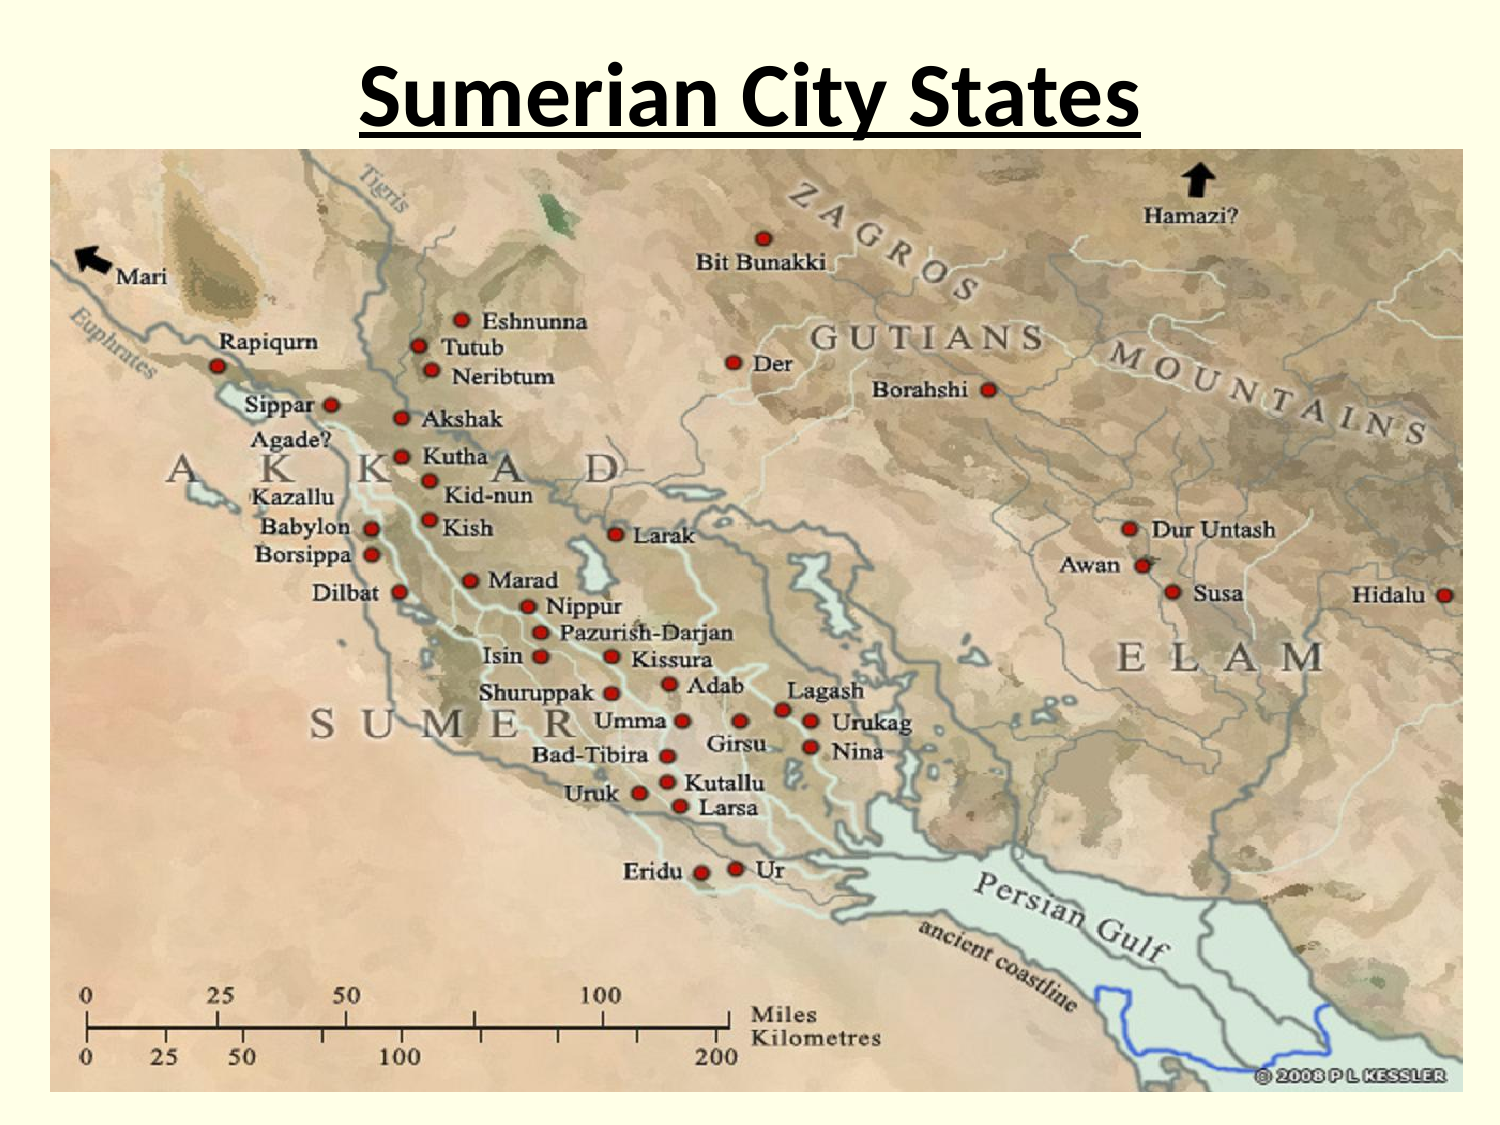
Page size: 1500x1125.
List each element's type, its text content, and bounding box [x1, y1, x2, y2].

picture [49, 149, 1463, 1092]
title Sumerian City States [75, 24, 1425, 148]
